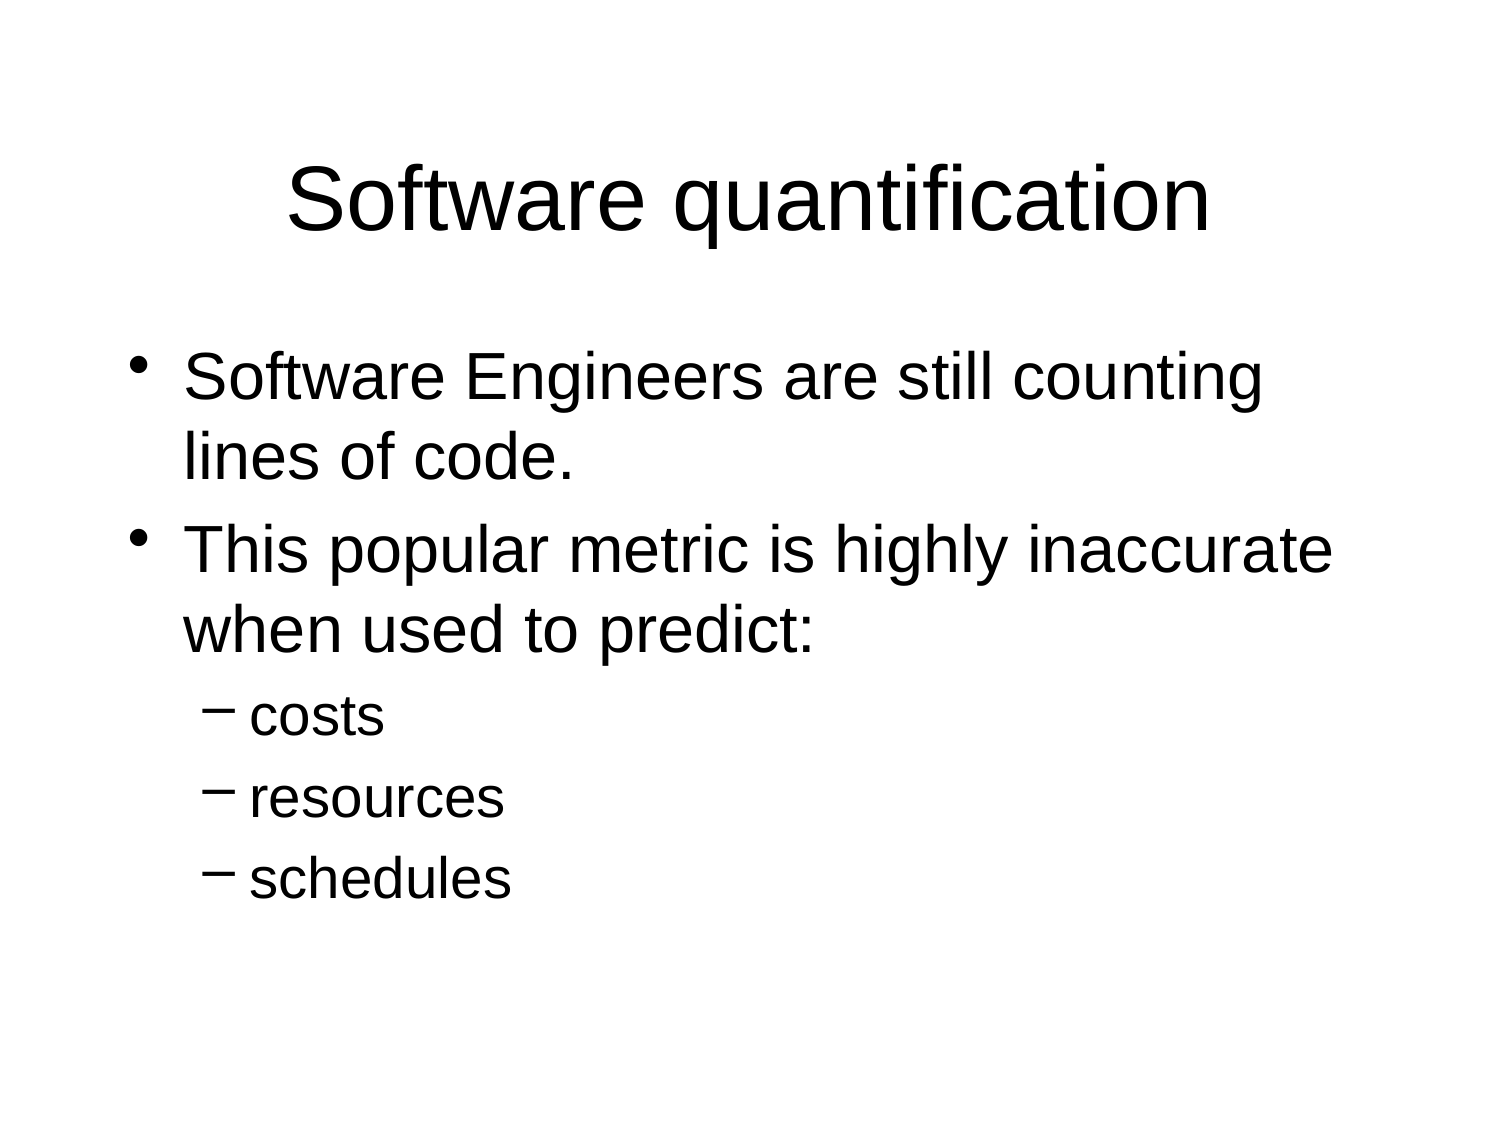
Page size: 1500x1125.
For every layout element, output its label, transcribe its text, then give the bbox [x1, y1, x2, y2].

title Software quantification [112, 99, 1388, 288]
list Software Engineers are still counting lines of code. This popular metric is highly inaccurate when used to predict: costs resources schedules [112, 324, 1388, 1000]
